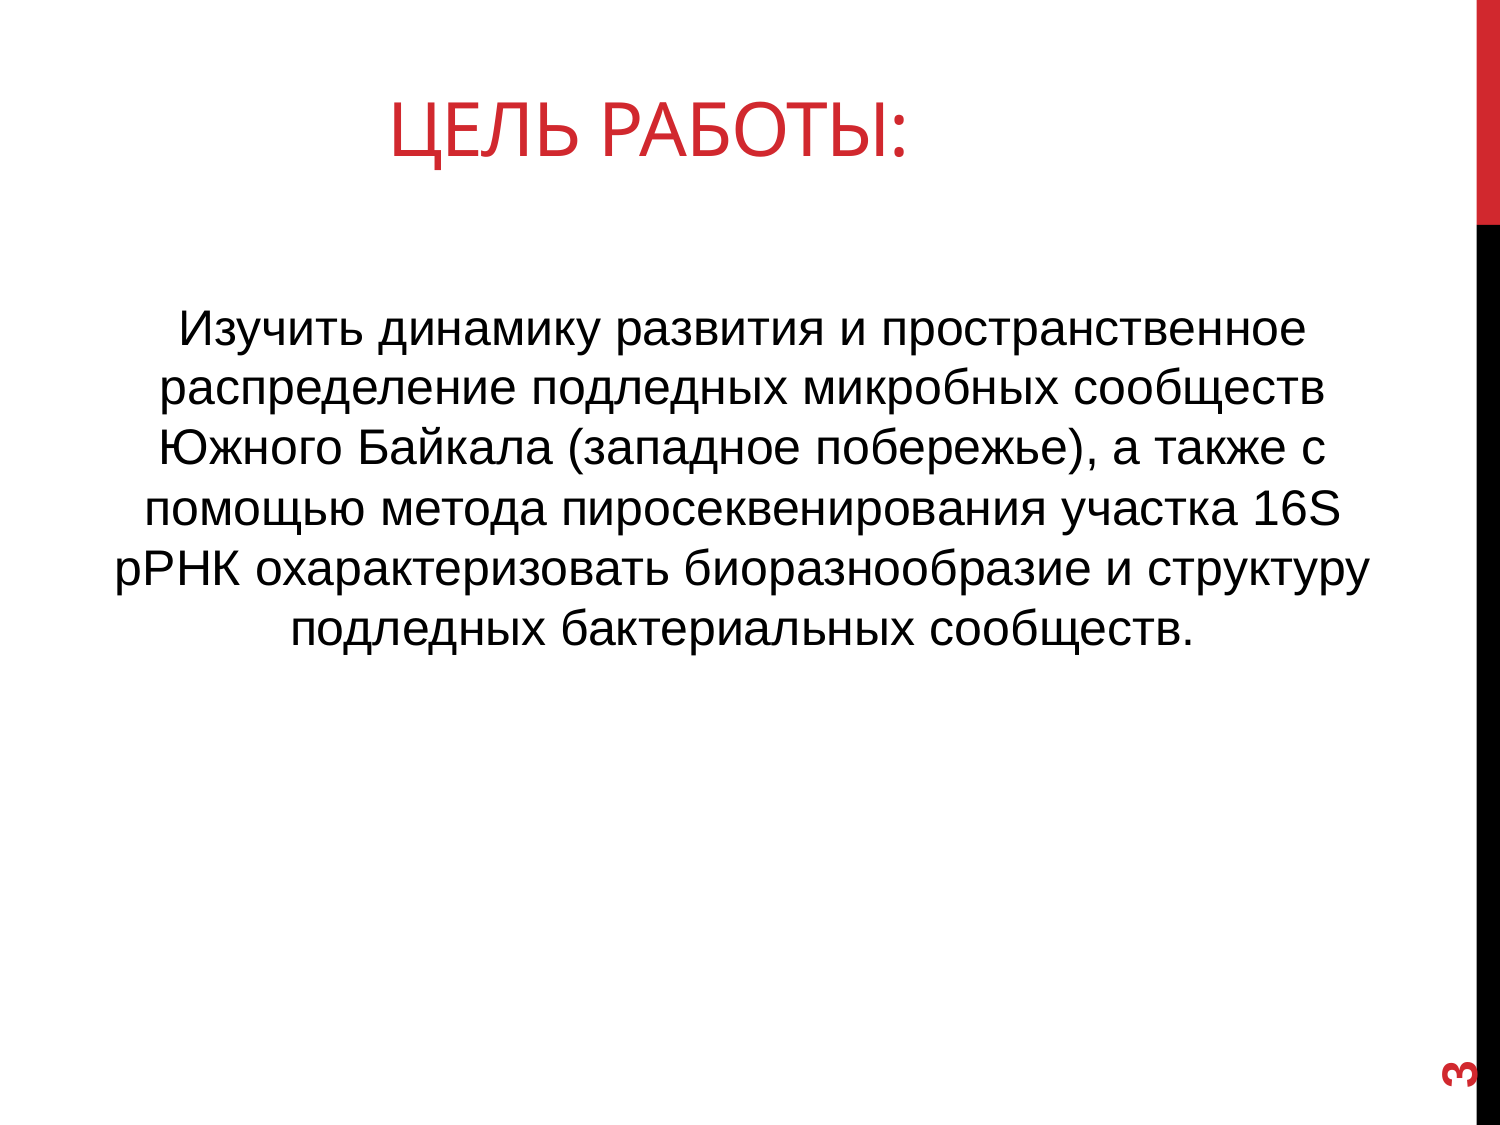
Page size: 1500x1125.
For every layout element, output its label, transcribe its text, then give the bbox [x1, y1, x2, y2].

list Изучить динамику развития и пространственное распределение подледных микробных сообществ Южного Байкала (западное побережье), а также с помощью метода пиросеквенирования участка 16S рРНК охарактеризовать биоразнообразие и структуру подледных бактериальных сообществ. [75, 287, 1412, 693]
title Цель работы: [371, 42, 1093, 179]
slide_number 3 [1427, 887, 1488, 1104]
